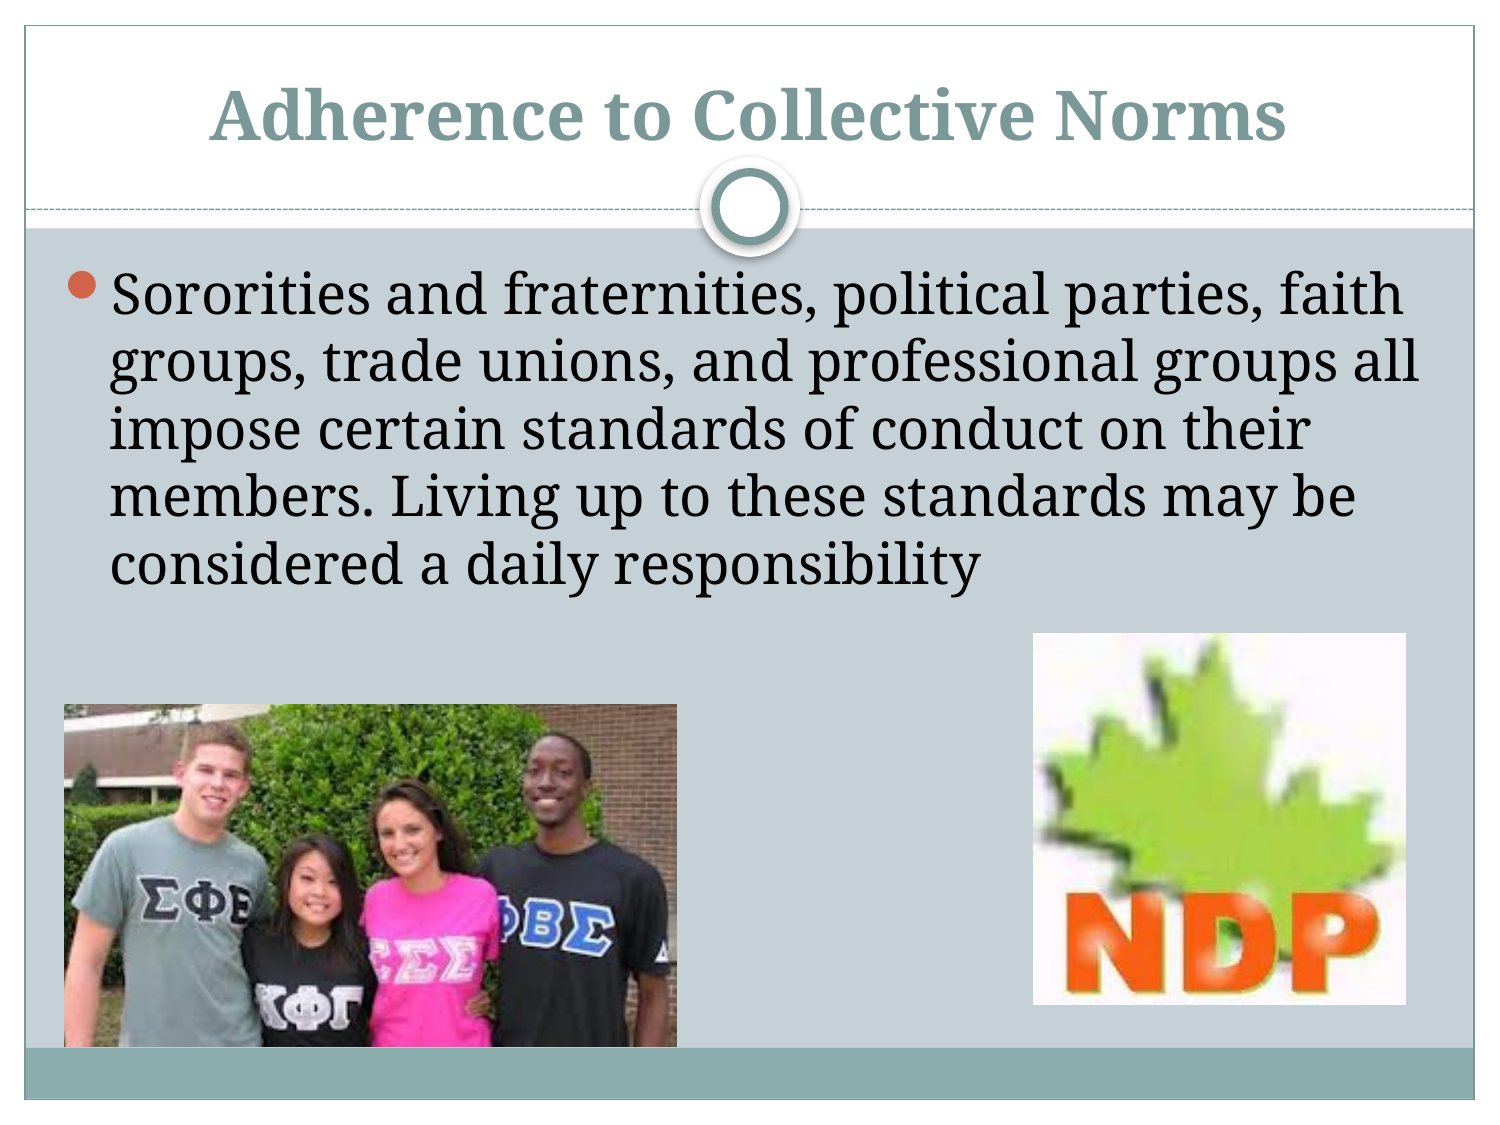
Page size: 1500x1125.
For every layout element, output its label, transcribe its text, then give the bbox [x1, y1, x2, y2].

list Sororities and fraternities, political parties, faith groups, trade unions, and professional groups all impose certain standards of conduct on their members. Living up to these standards may be considered a daily responsibility [49, 250, 1445, 1001]
title Adherence to Collective Norms [49, 37, 1450, 162]
picture [1033, 633, 1406, 1006]
picture [64, 703, 677, 1048]
